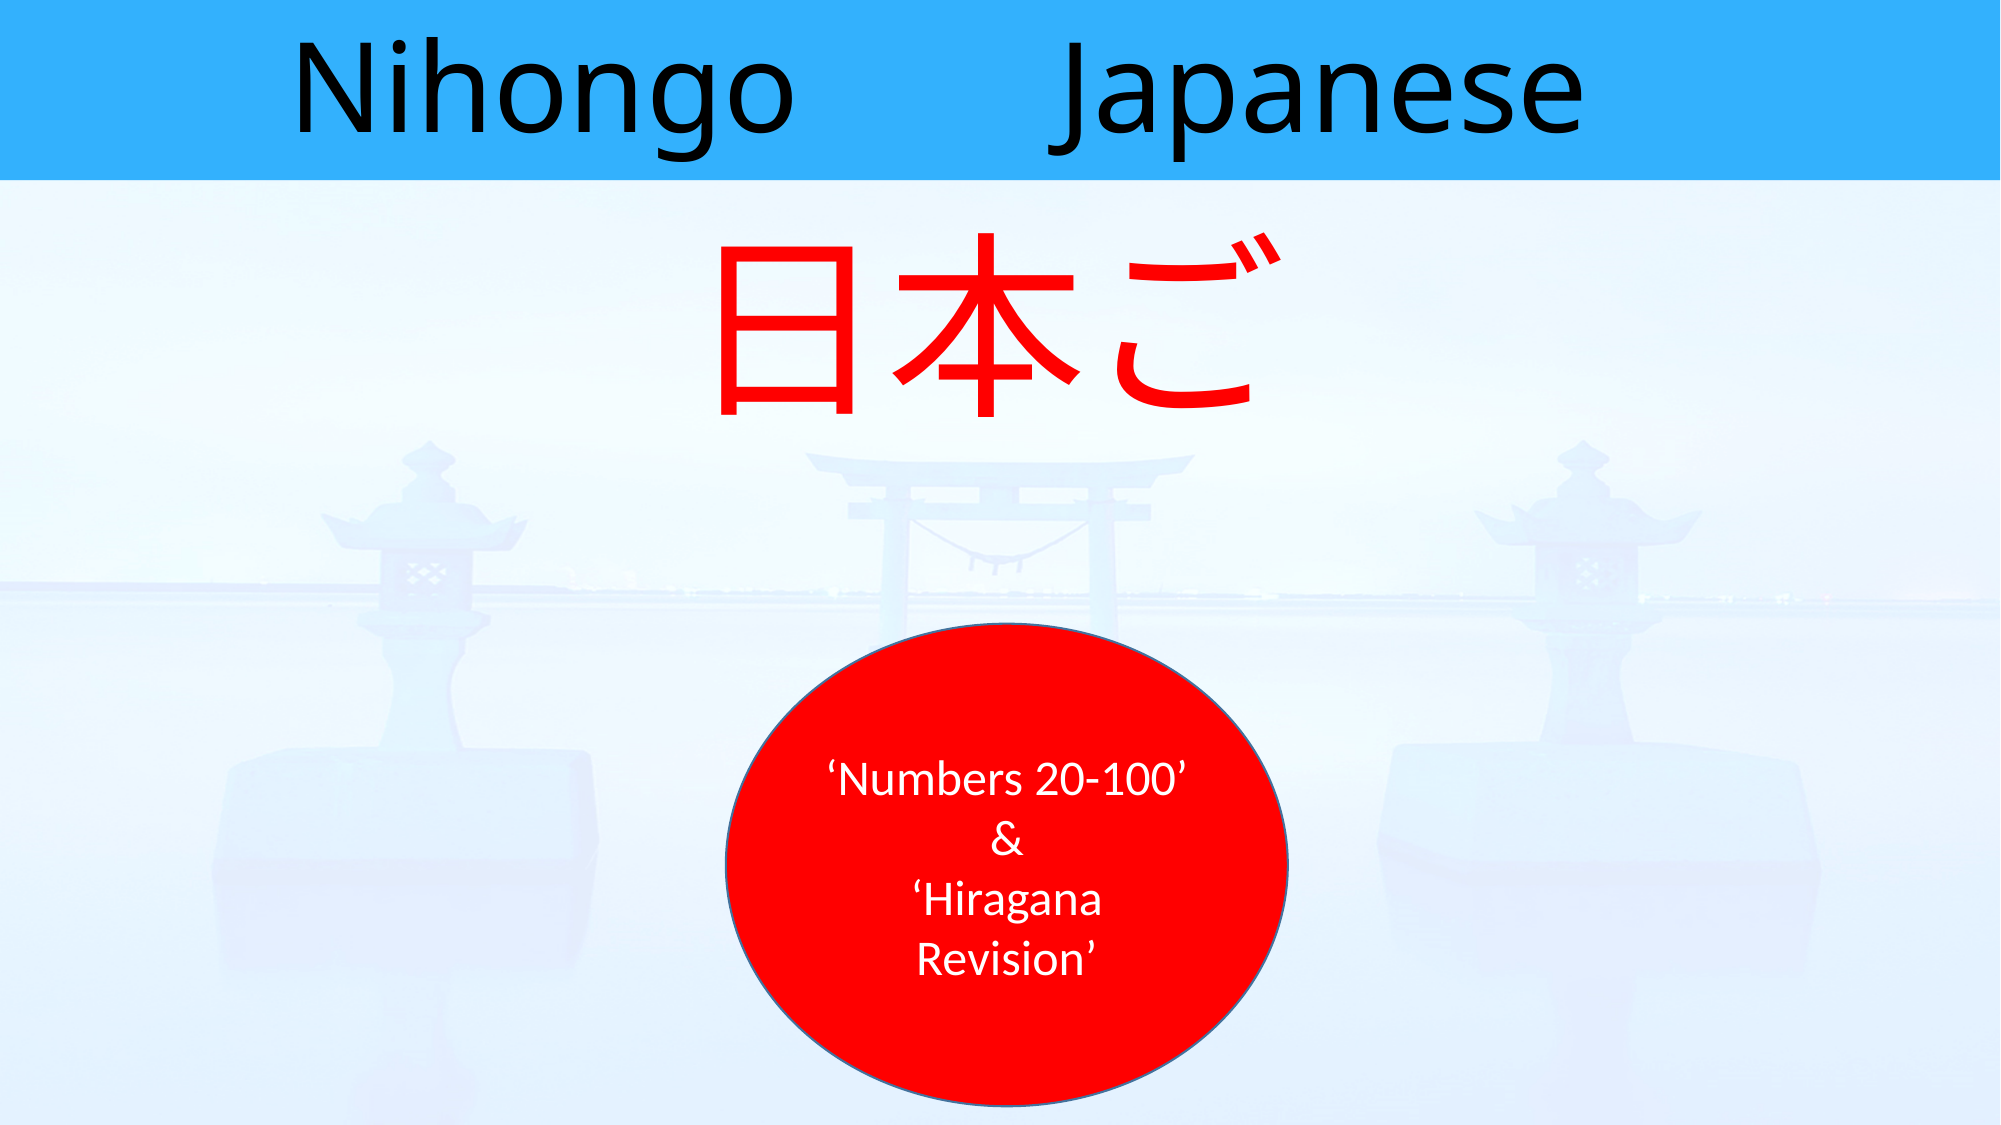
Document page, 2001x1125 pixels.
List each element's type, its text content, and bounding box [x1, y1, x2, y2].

text_box 日本ご [671, 193, 1342, 494]
text_box ‘Numbers 20-100’ & ‘Hiragana Revision’ [724, 622, 1289, 1108]
text_box Nihongo Japanese [274, 0, 1740, 165]
picture [0, 0, 2001, 1125]
